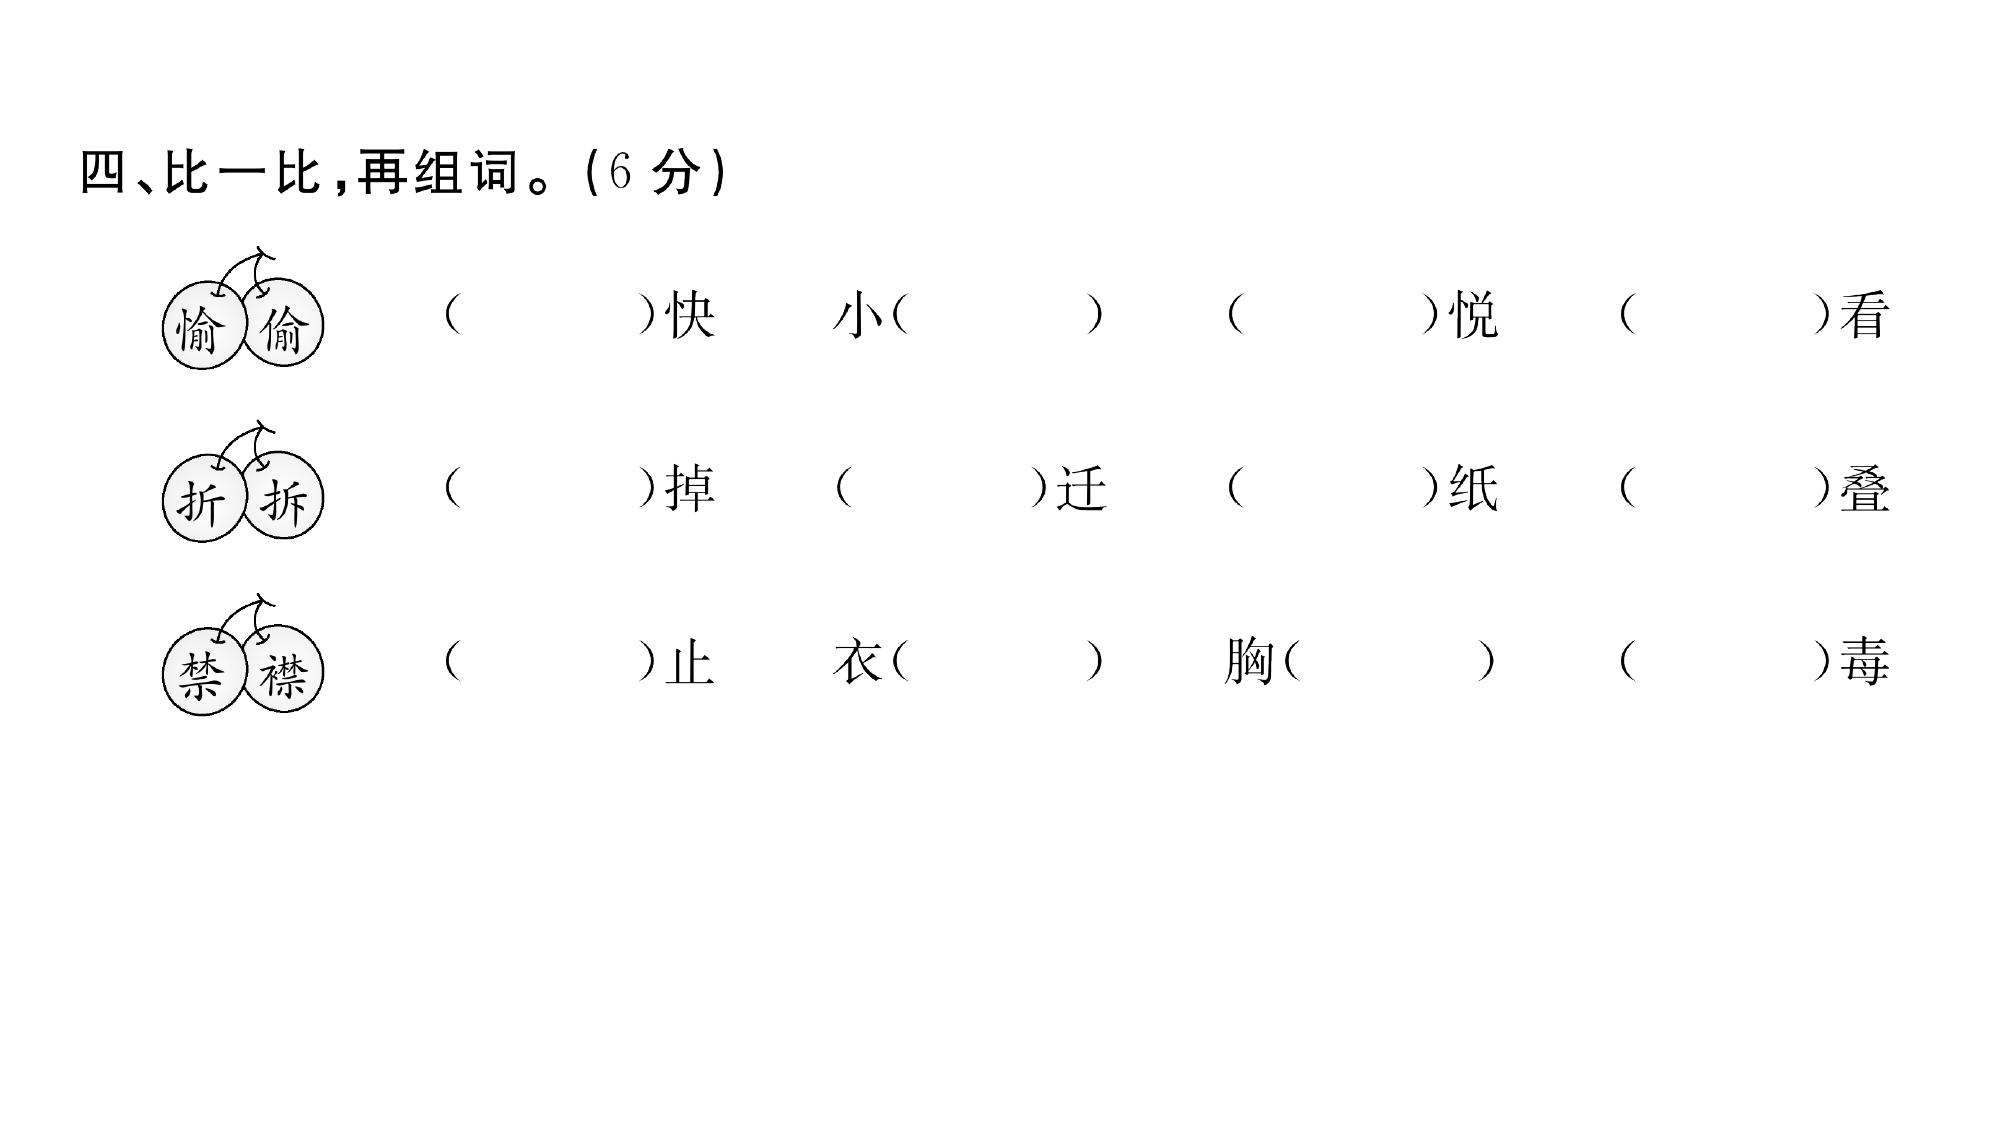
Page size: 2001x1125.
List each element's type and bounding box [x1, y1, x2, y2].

picture [78, 125, 1969, 732]
